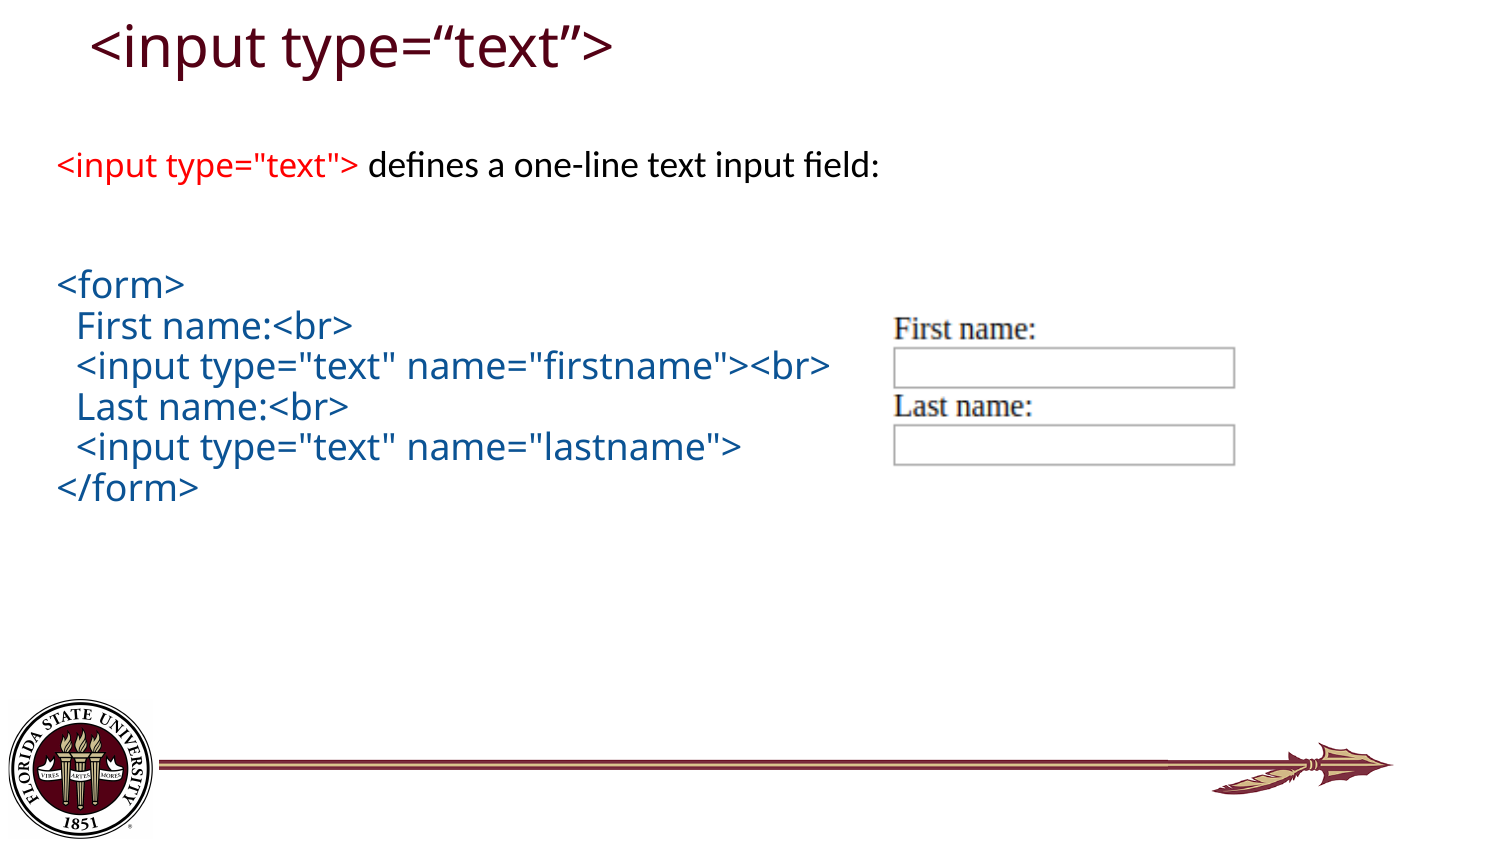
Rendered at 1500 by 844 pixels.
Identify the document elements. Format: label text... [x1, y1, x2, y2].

picture [8, 699, 153, 839]
picture [159, 735, 1397, 844]
title <input type=“text”> [73, 0, 1200, 98]
list <input type="text"> defines a one-line text input field: <form> First name:<br> <input type="text" name="firstname"><br> Last name:<br> <input type="text" name="lastname"> </form> [40, 129, 1441, 735]
picture [886, 306, 1291, 492]
